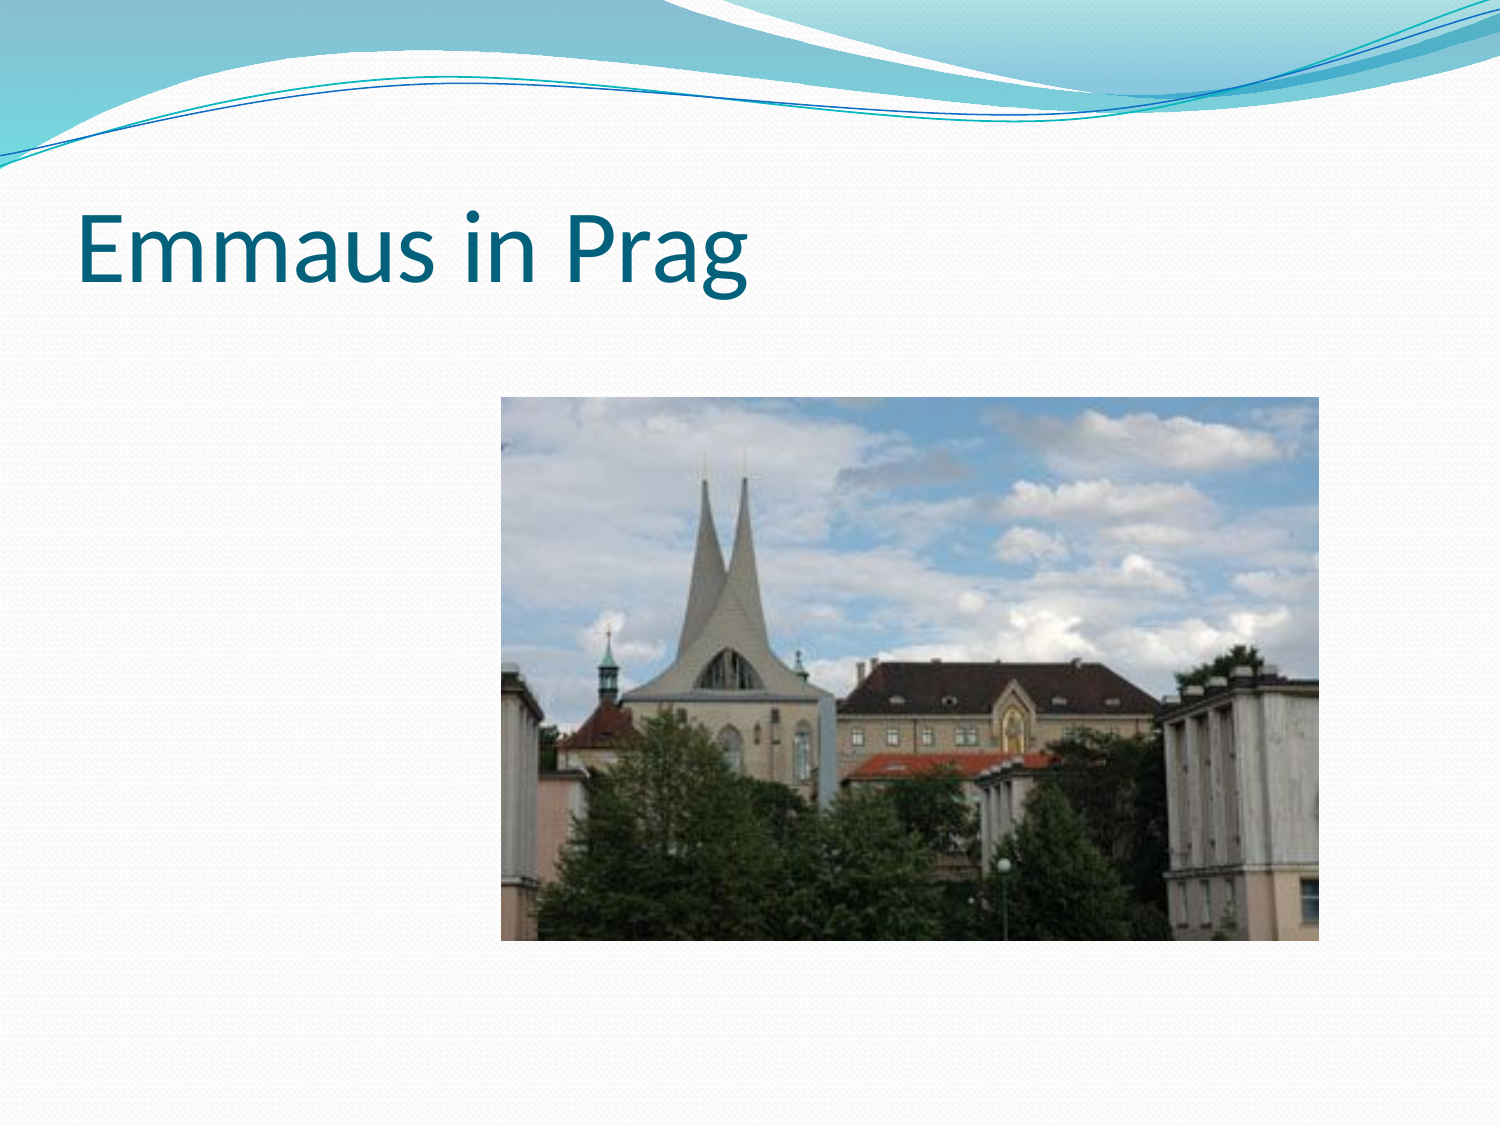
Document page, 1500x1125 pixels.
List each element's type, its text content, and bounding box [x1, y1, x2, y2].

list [501, 396, 1319, 941]
title Emmaus in Prag [75, 115, 1425, 303]
